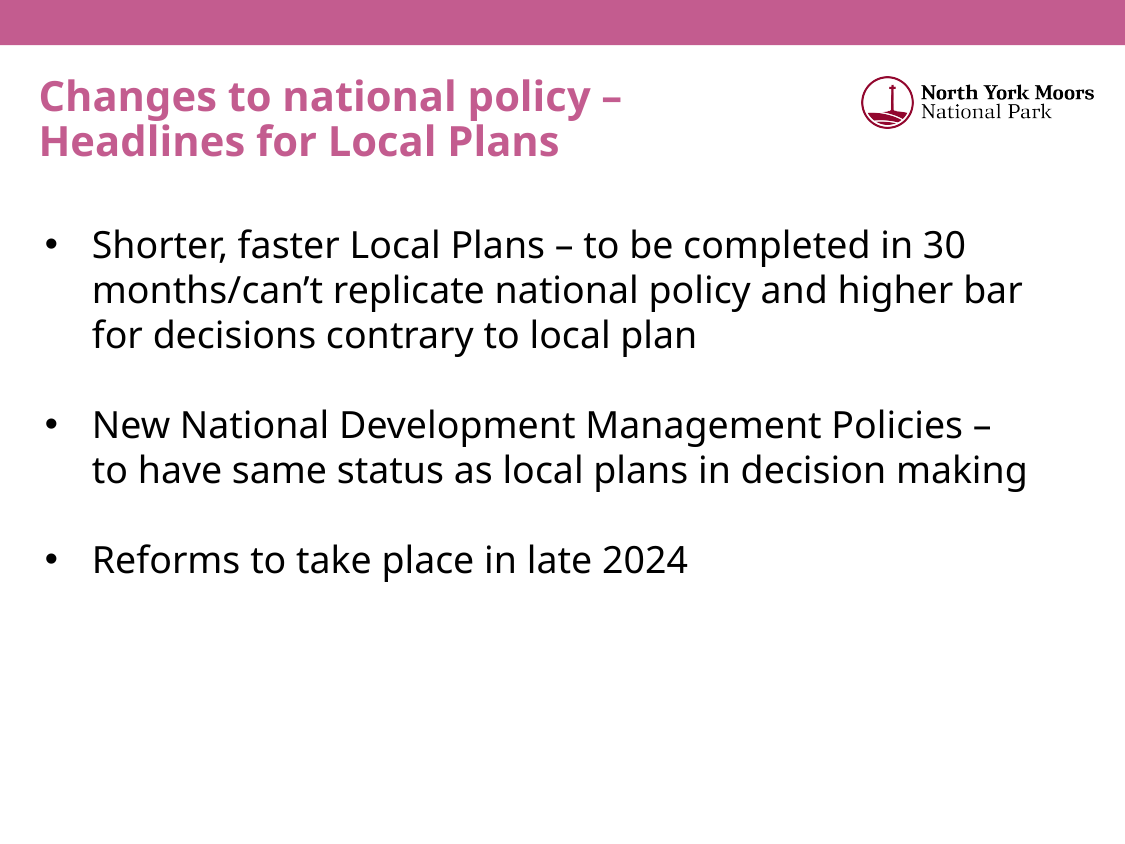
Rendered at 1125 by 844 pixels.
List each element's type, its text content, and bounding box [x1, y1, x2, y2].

title Changes to national policy – Headlines for Local Plans [23, 67, 782, 105]
text_box Shorter, faster Local Plans – to be completed in 30 months/can’t replicate national policy and higher bar for decisions contrary to local plan New National Development Management Policies – to have same status as local plans in decision making Reforms to take place in late 2024 [30, 214, 1044, 679]
picture [861, 76, 1094, 129]
